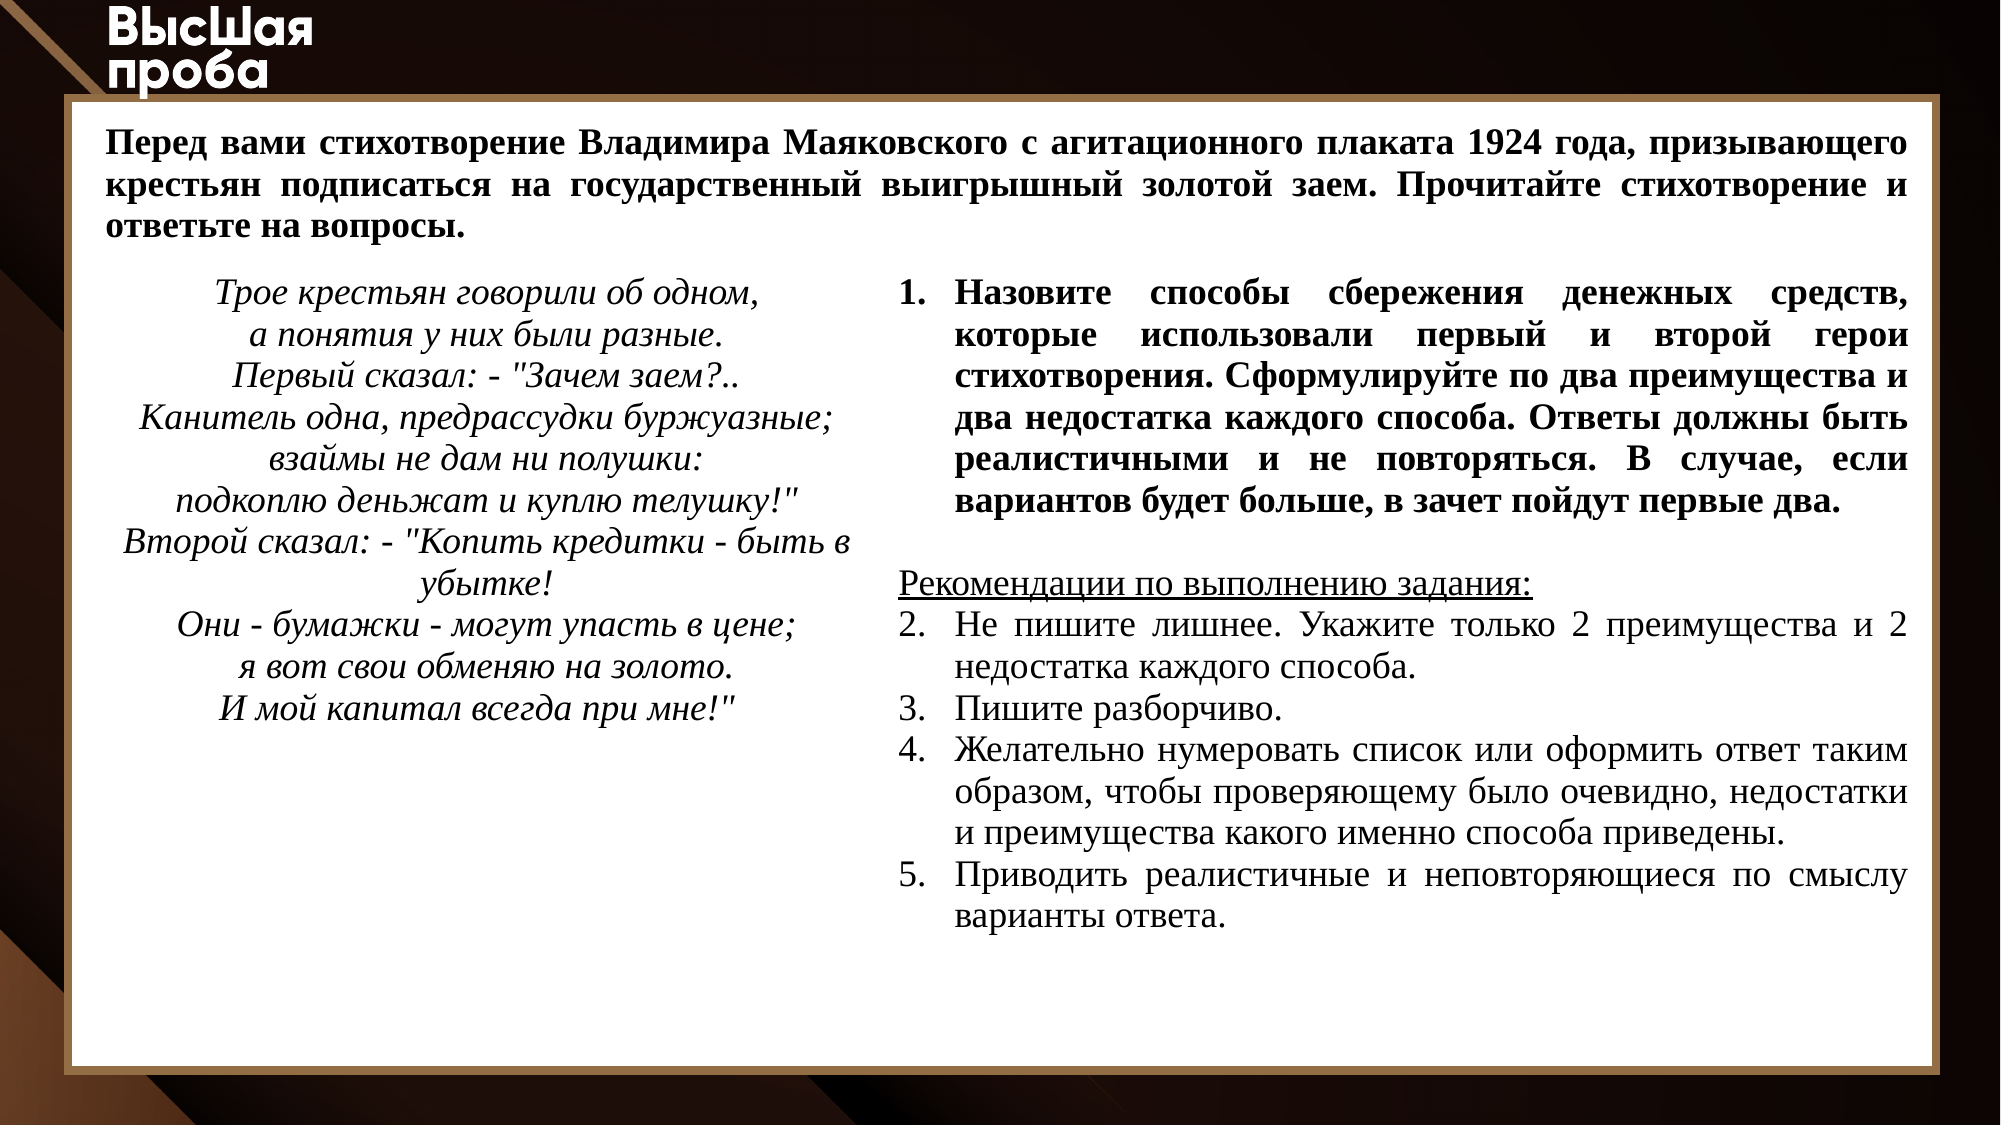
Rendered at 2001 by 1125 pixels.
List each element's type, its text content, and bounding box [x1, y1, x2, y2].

table_cell Назовите способы сбережения денежных средств, которые использовали первый и второй герои стихотворения. Сформулируйте по два преимущества и два недостатка каждого способа. Ответы должны быть реалистичными и не повторяться. В случае, если вариантов будет больше, в зачет пойдут первые два. Рекомендации по выполнению задания: Не пишите лишнее. Укажите только 2 преимущества и 2 недостатка каждого способа. Пишите разборчиво. Желательно нумеровать список или оформить ответ таким образом, чтобы проверяющему было очевидно, недостатки и преимущества какого именно способа приведены. Приводить реалистичные и неповторяющиеся по смыслу варианты ответа. [883, 264, 1924, 1044]
picture [0, 0, 2001, 1125]
text_box [67, 97, 1937, 1072]
table_cell Трое крестьян говорили об одном, а понятия у них были разные. Первый сказал: - "Зачем заем?.. Канитель одна, предрассудки буржуазные; взаймы не дам ни полушки: подкоплю деньжат и куплю телушку!" Второй сказал: - "Копить кредитки - быть в убытке! Они - бумажки - могут упасть в цене; я вот свои обменяю на золото. И мой капитал всегда при мне!" [90, 264, 883, 1044]
table_header Перед вами стихотворение Владимира Маяковского с агитационного плаката 1924 года, призывающего крестьян подписаться на государственный выигрышный золотой заем. Прочитайте стихотворение и ответьте на вопросы. [90, 114, 1924, 264]
